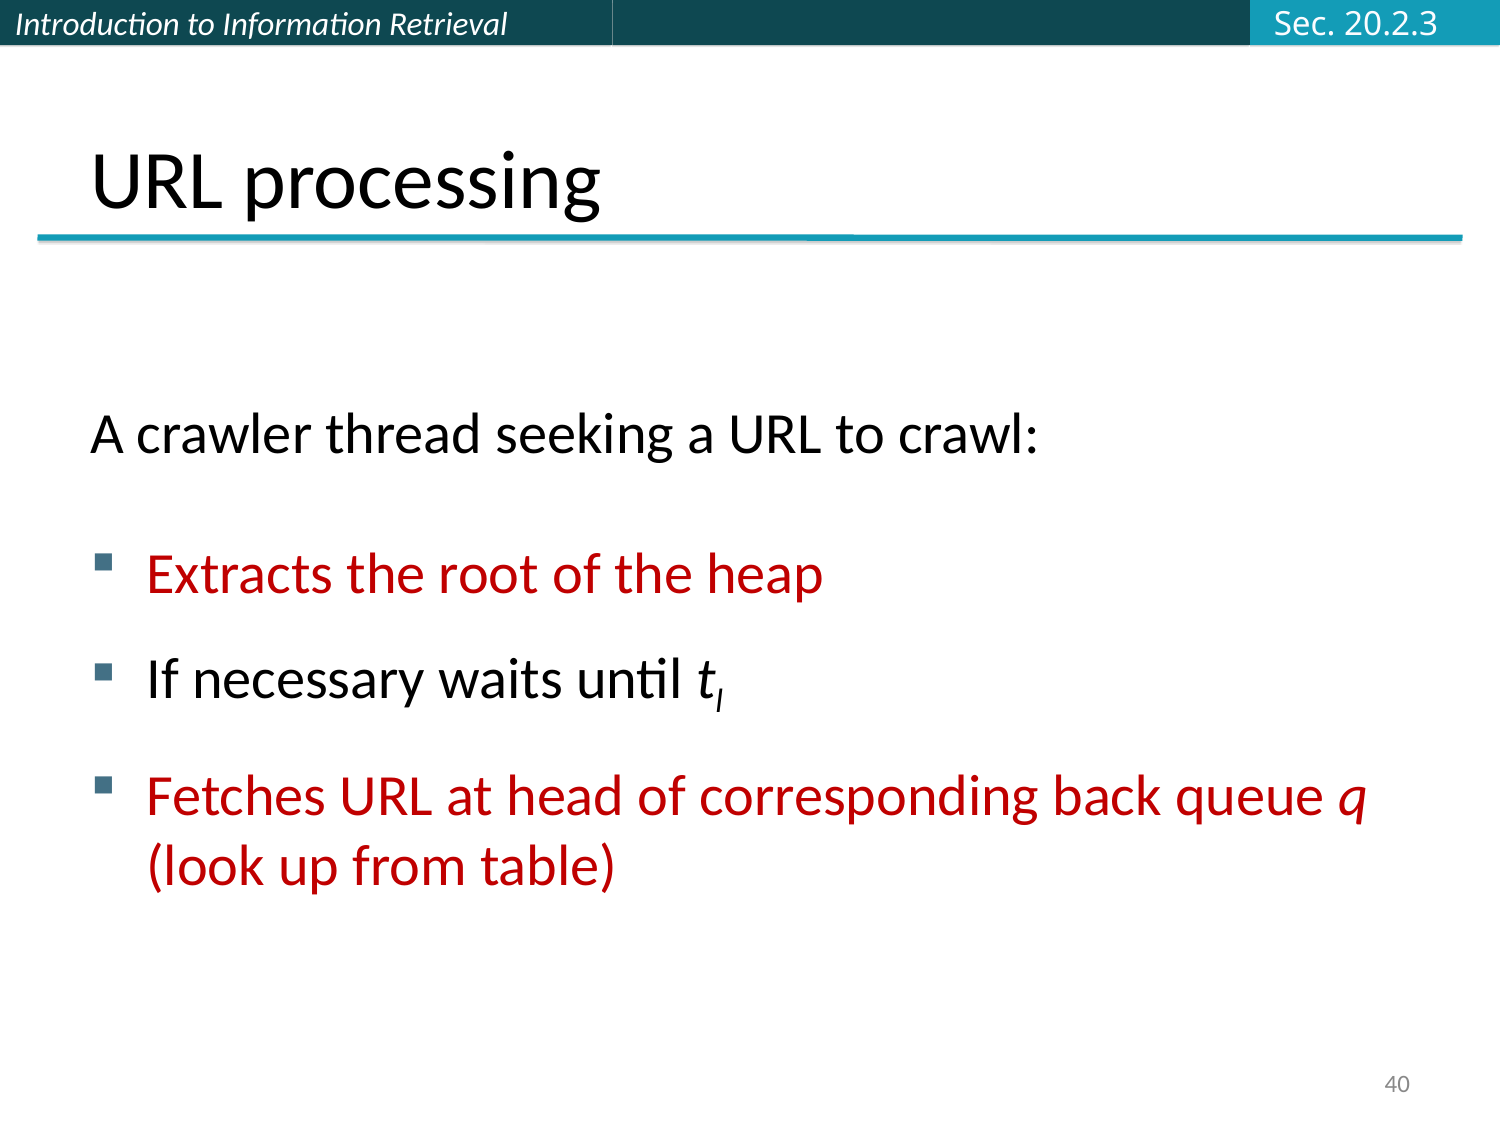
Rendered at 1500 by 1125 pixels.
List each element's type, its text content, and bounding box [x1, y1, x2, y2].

slide_number 40 [1074, 1062, 1425, 1103]
list A crawler thread seeking a URL to crawl: Extracts the root of the heap If necessary waits until tl Fetches URL at head of corresponding back queue q (look up from table) [74, 387, 1438, 863]
text_box Sec. 20.2.3 [1259, 0, 1454, 50]
title URL processing [74, 44, 1426, 233]
